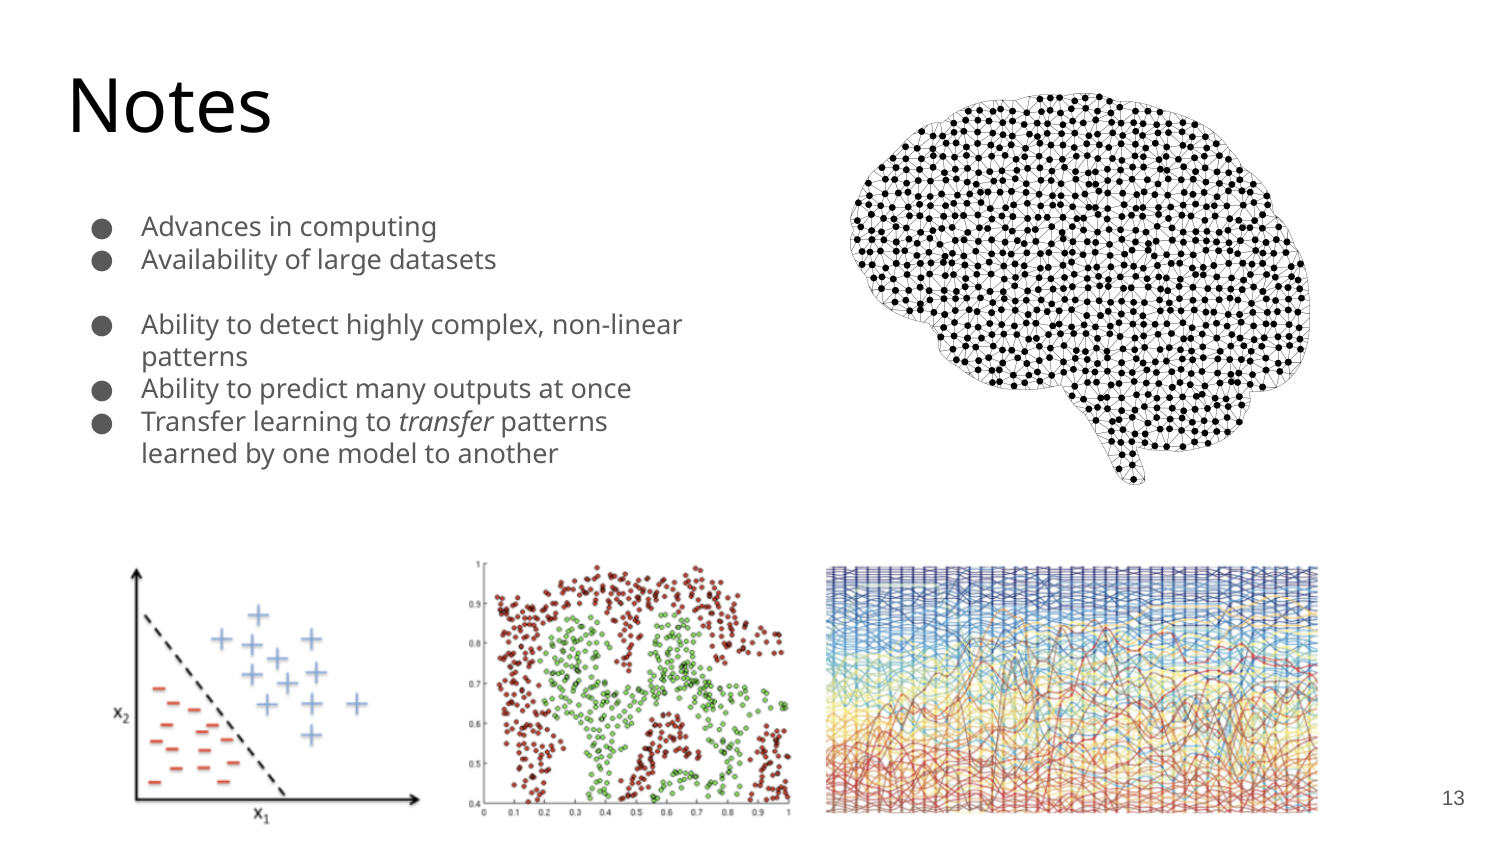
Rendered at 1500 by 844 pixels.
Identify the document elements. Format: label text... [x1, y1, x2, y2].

picture [850, 93, 1310, 486]
slide_number ‹#› [1389, 764, 1480, 830]
subtitle Advances in computing Availability of large datasets Ability to detect highly complex, non-linear patterns Ability to predict many outputs at once Transfer learning to transfer patterns learned by one model to another [51, 194, 708, 843]
picture [100, 548, 1331, 831]
title Notes [51, 36, 1449, 163]
